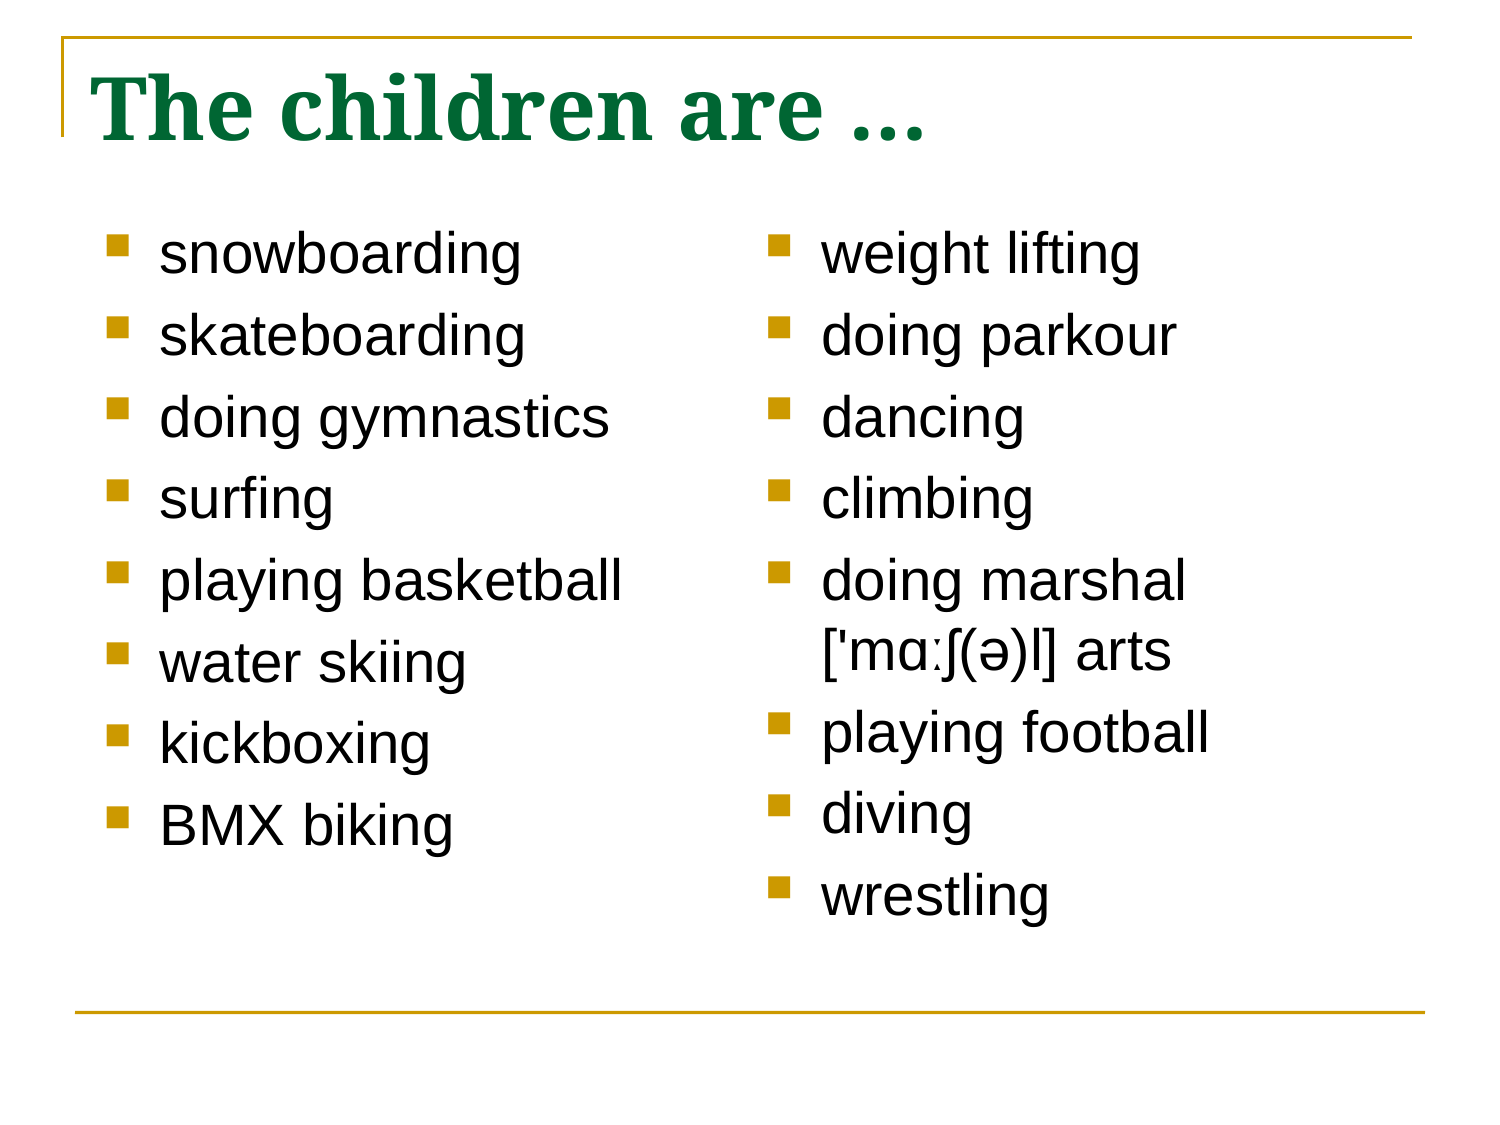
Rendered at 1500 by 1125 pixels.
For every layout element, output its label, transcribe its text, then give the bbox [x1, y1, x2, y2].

title The children are … [74, 44, 1426, 233]
list weight lifting doing parkour dancing climbing doing marshal ['mɑːʃ(ə)l] arts playing football diving wrestling [749, 207, 1414, 857]
list snowboarding skateboarding doing gymnastics surfing playing basketball water skiing kickboxing BMX biking [88, 207, 749, 857]
